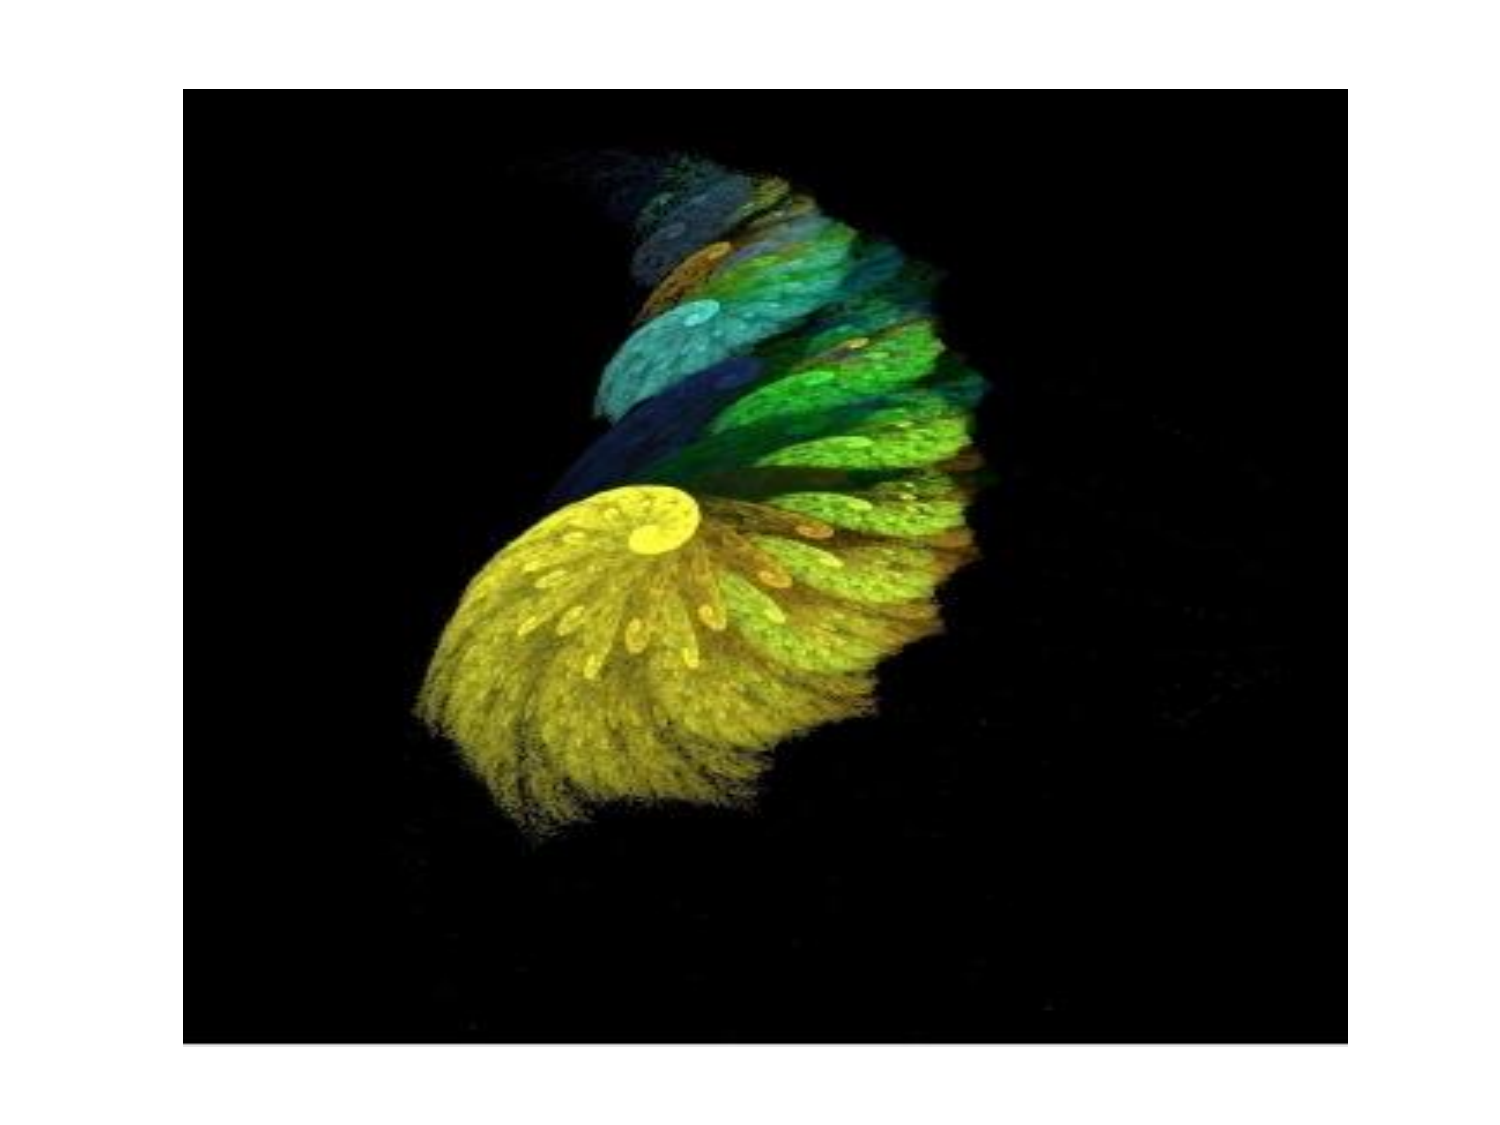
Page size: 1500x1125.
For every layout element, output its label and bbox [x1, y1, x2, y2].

picture [182, 89, 1348, 1047]
